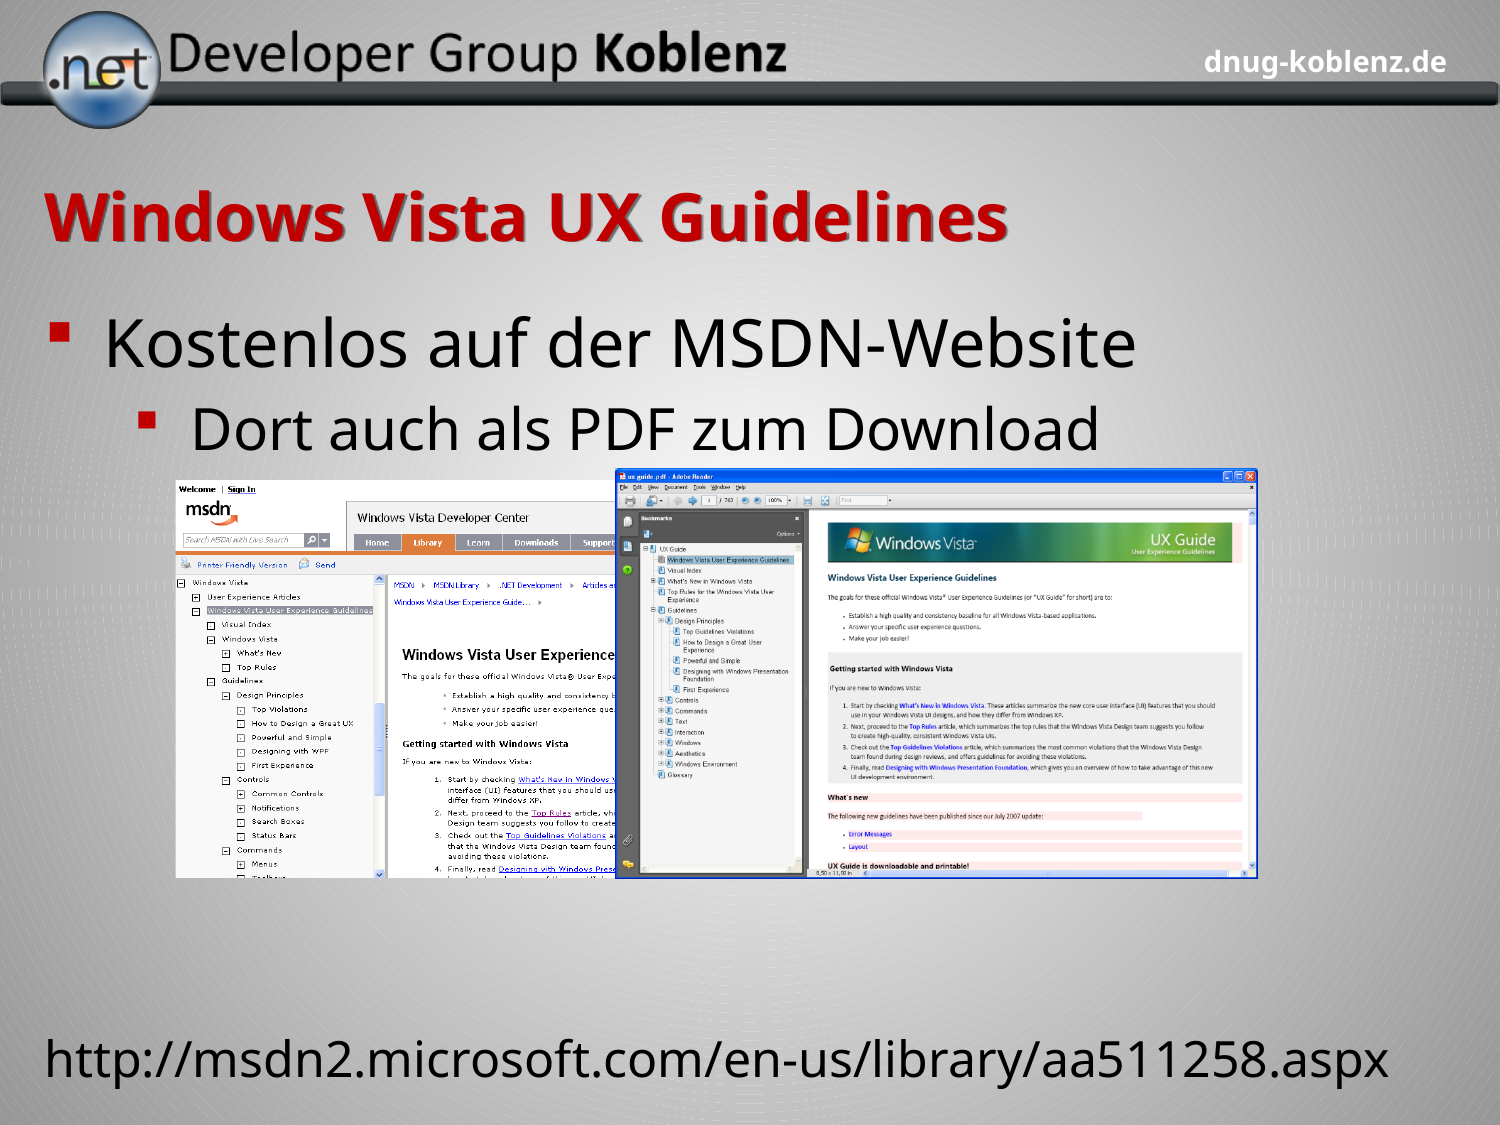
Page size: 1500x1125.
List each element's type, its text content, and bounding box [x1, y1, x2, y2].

picture [175, 468, 1258, 880]
list Kostenlos auf der MSDN-Website Dort auch als PDF zum Download http://msdn2.microsoft.com/en-us/library/aa511258.aspx [29, 292, 1471, 1125]
picture [0, 11, 1500, 129]
title Windows Vista UX Guidelines [29, 136, 1471, 292]
